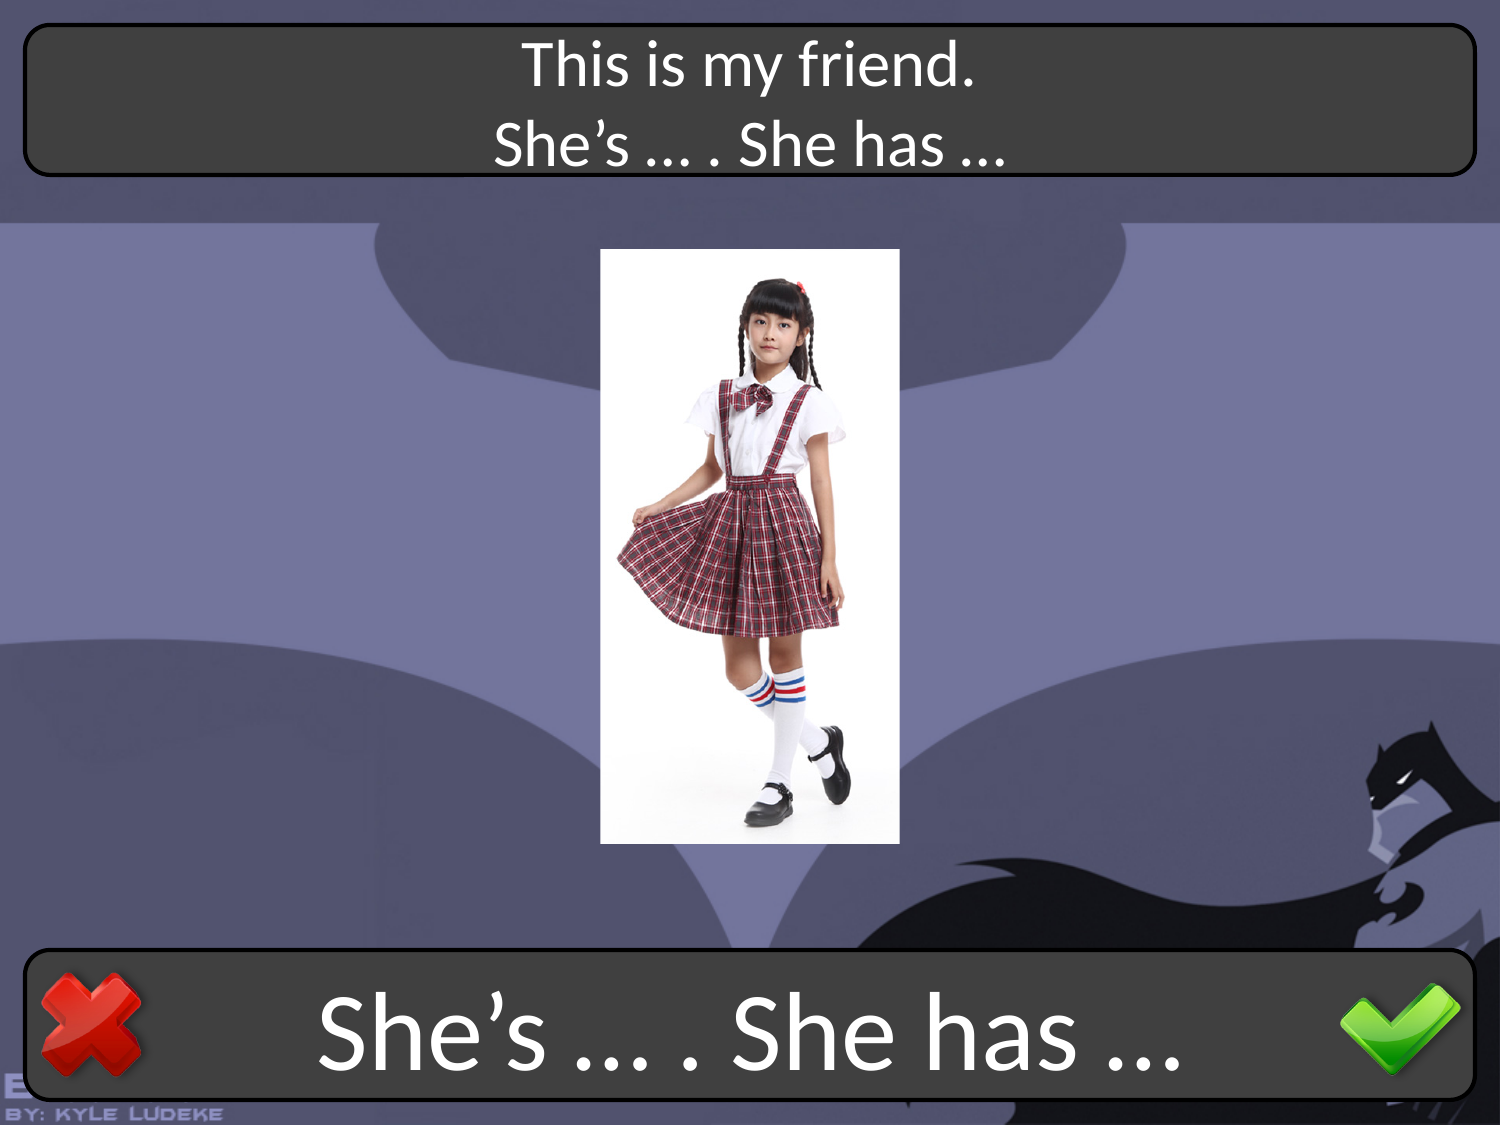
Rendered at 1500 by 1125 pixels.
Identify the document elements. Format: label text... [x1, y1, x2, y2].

picture [0, 0, 1500, 1125]
text_box This is my friend. She’s … . She has … [22, 22, 1478, 178]
text_box She’s … . She has … [22, 947, 1471, 1103]
text_box She’s … . She has … [1474, 964, 1478, 1088]
